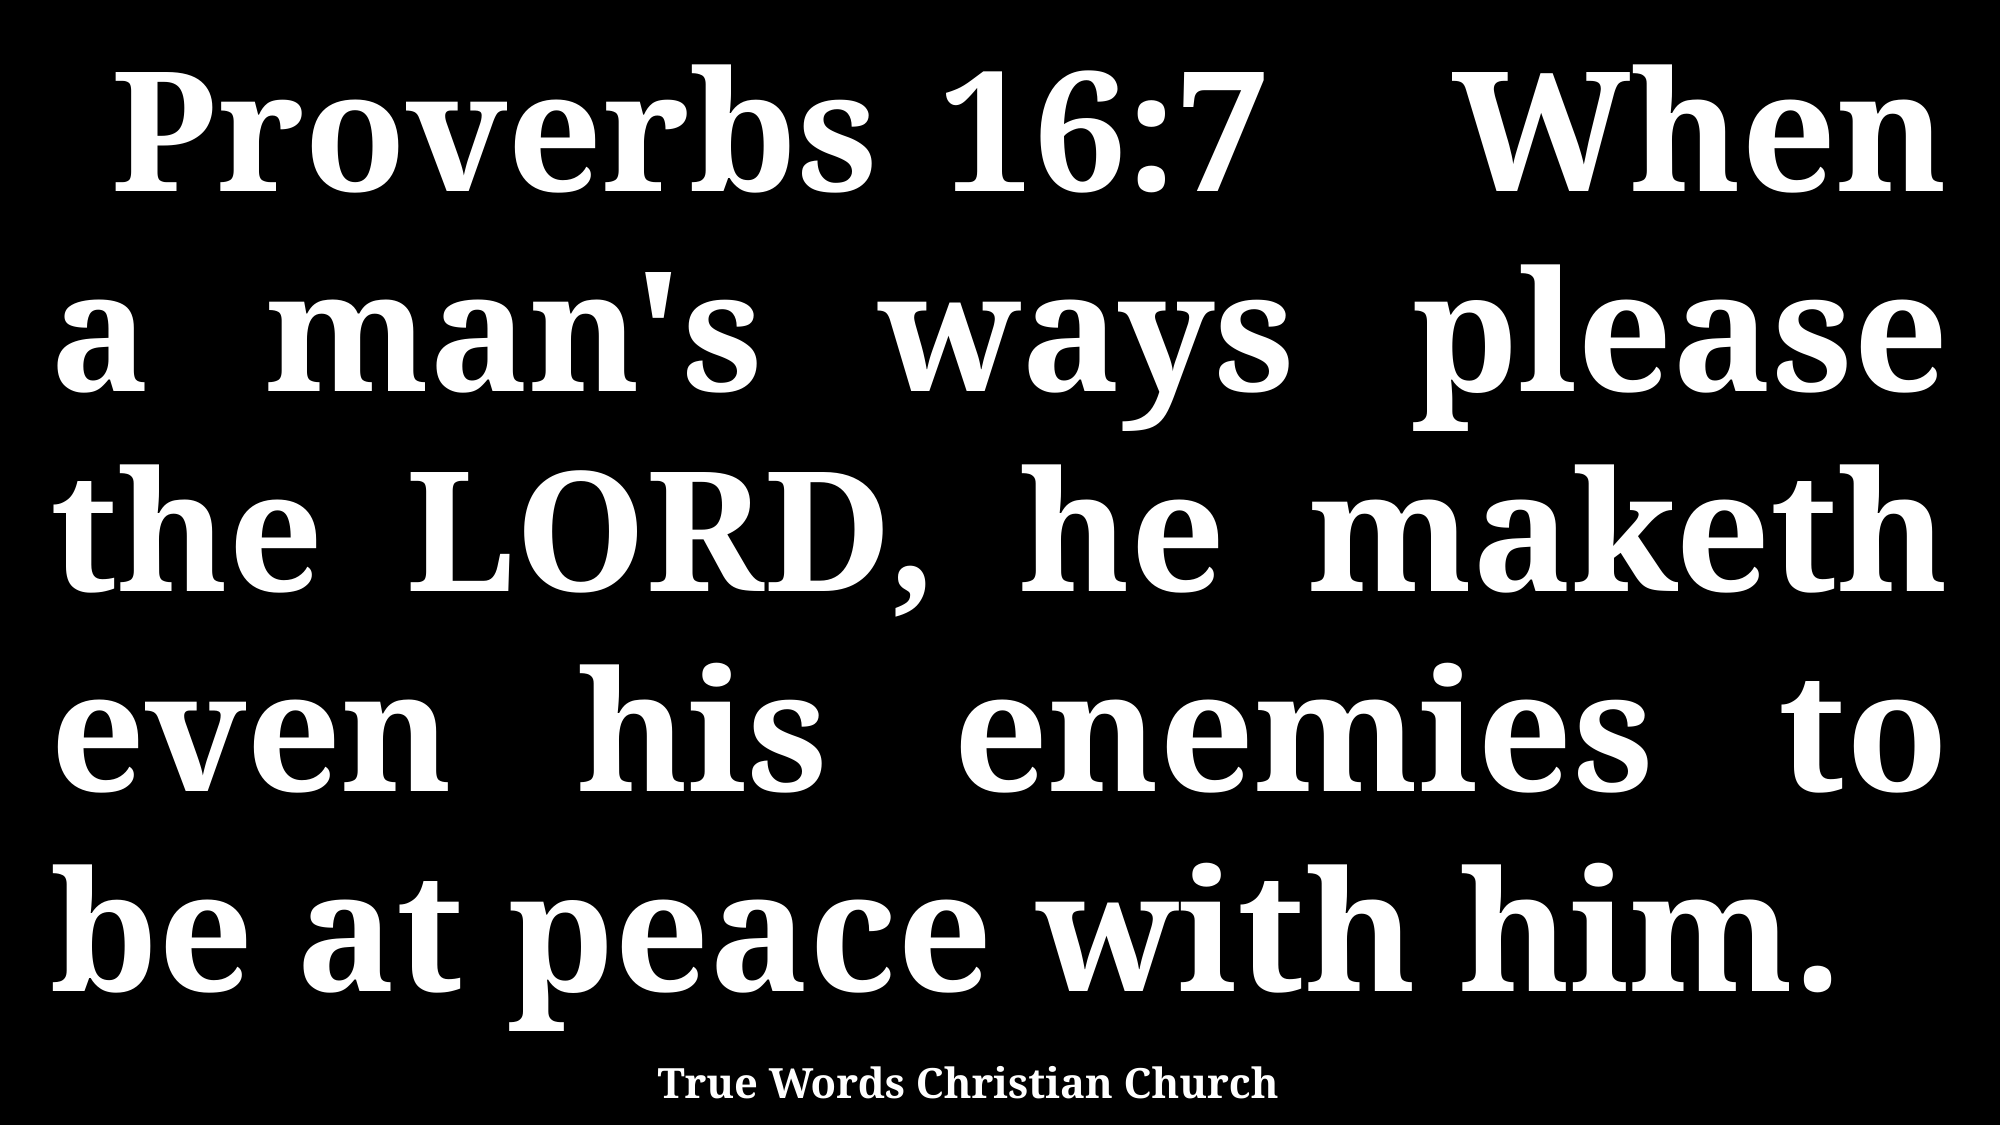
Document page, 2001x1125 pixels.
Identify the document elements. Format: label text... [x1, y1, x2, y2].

text_box Proverbs 16:7 When a man's ways please the LORD, he maketh even his enemies to be at peace with him. [35, 17, 1965, 1032]
text_box True Words Christian Church [642, 1049, 1294, 1114]
